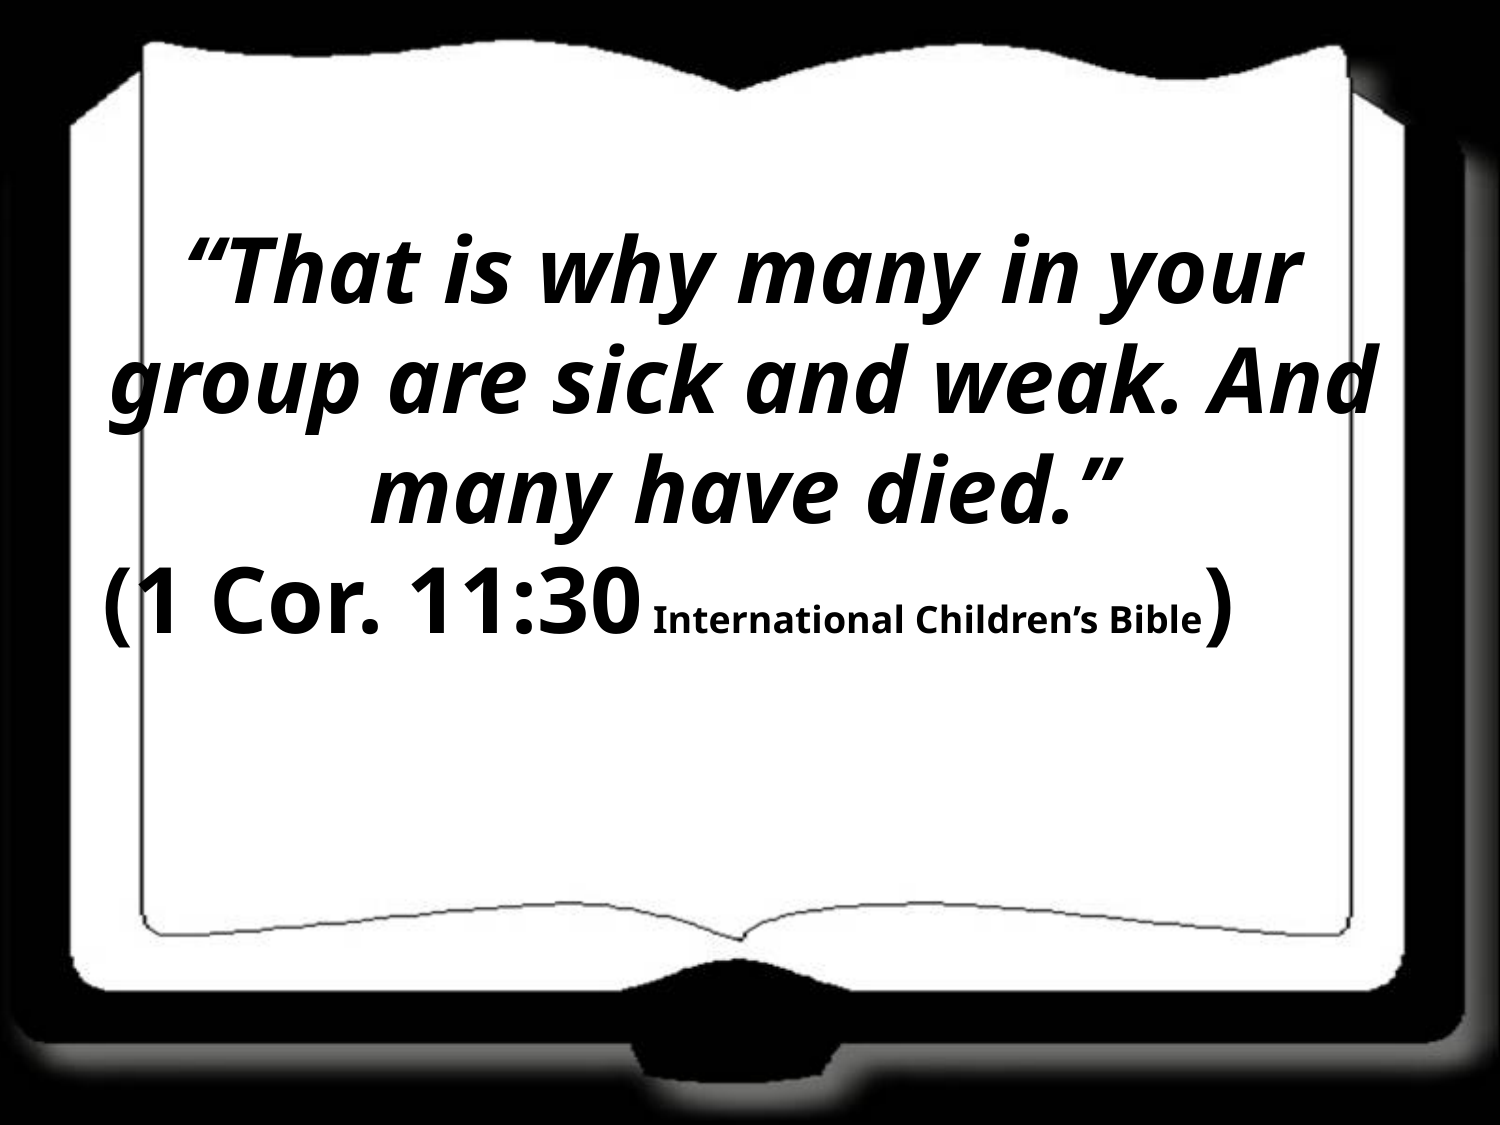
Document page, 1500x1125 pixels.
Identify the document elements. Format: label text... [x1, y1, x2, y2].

picture [0, 0, 1500, 1125]
text_box “That is why many in your group are sick and weak. And many have died.” (1 Cor. 11:30 International Children’s Bible) [87, 204, 1400, 659]
